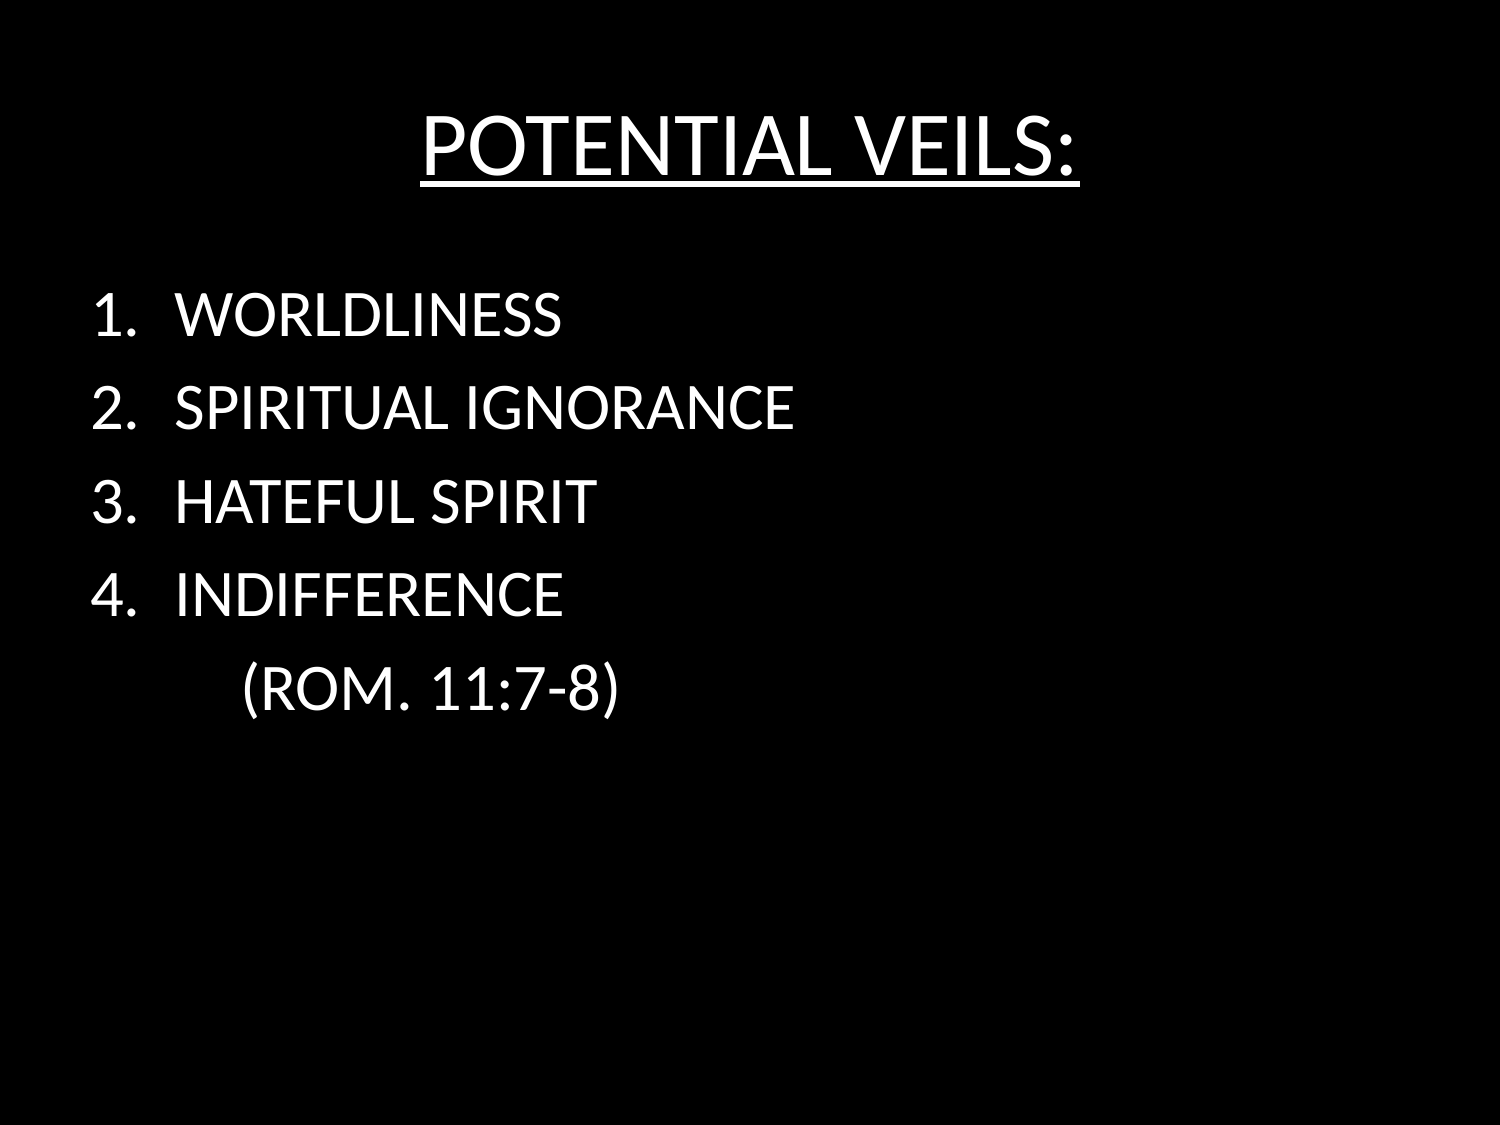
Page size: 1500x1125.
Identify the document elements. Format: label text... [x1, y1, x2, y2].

list WORLDLINESS SPIRITUAL IGNORANCE HATEFUL SPIRIT INDIFFERENCE (ROM. 11:7-8) [75, 262, 1425, 1005]
title POTENTIAL VEILS: [75, 45, 1425, 233]
